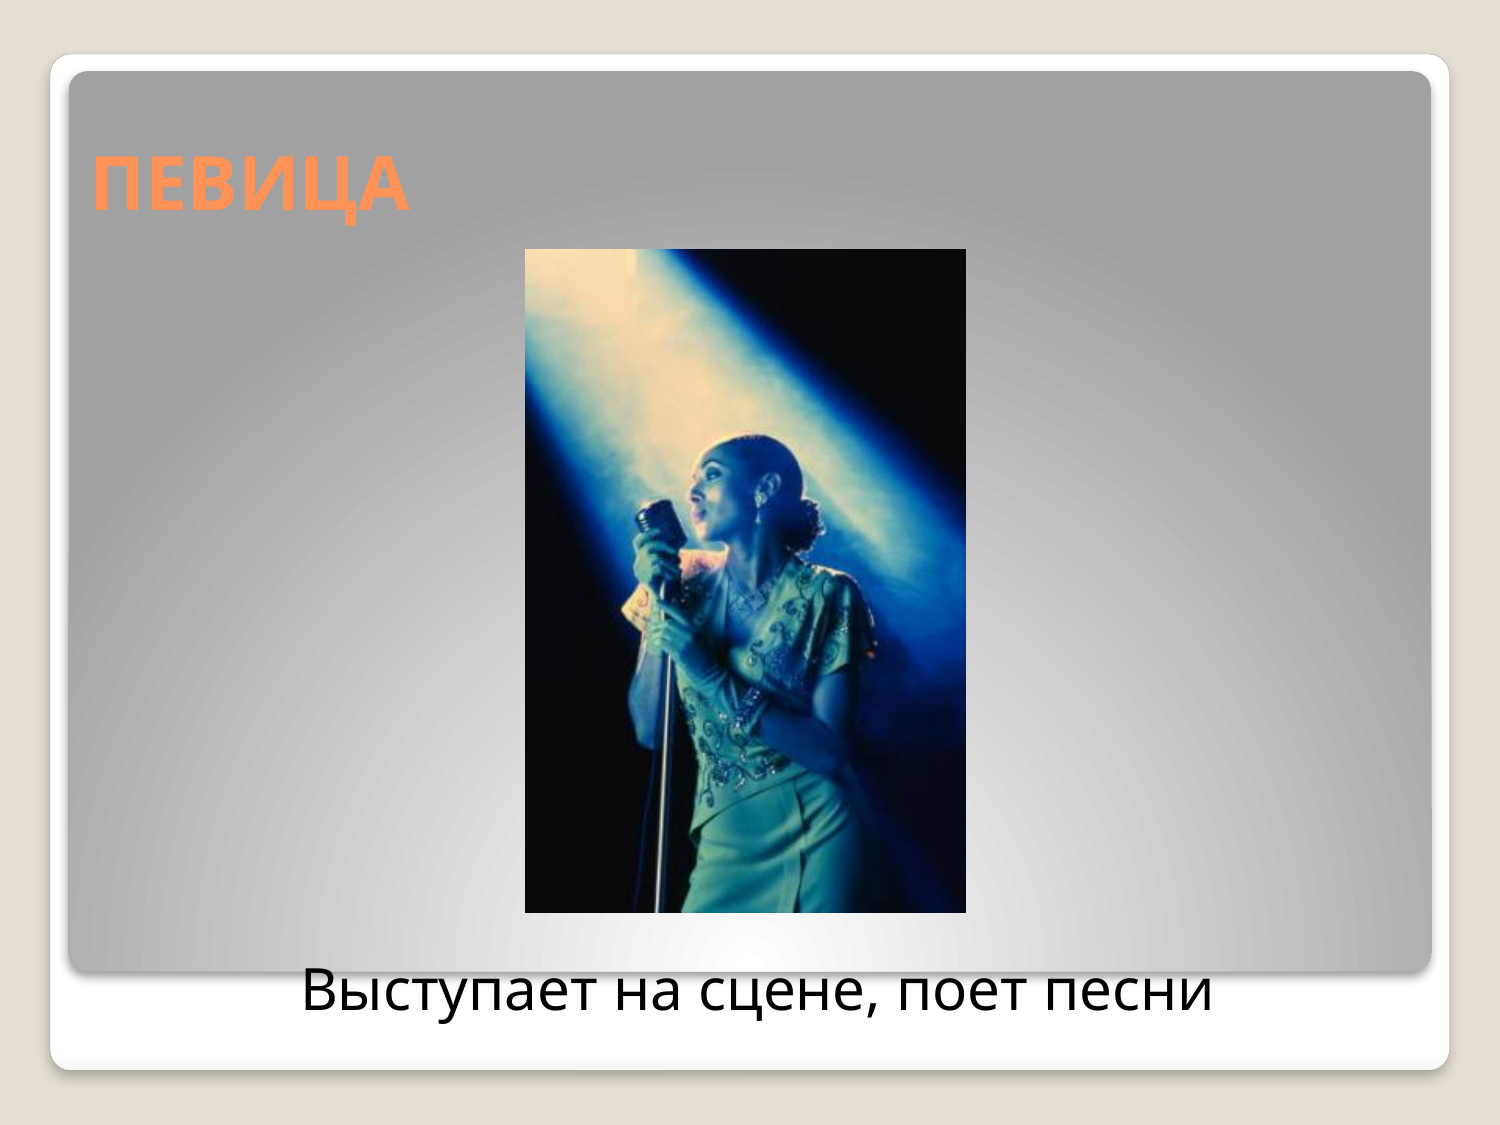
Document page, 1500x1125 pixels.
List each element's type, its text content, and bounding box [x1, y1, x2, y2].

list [524, 249, 967, 913]
title ПЕВИЦА [75, 45, 1425, 233]
list Выступает на сцене, поет песни [75, 937, 1425, 1038]
